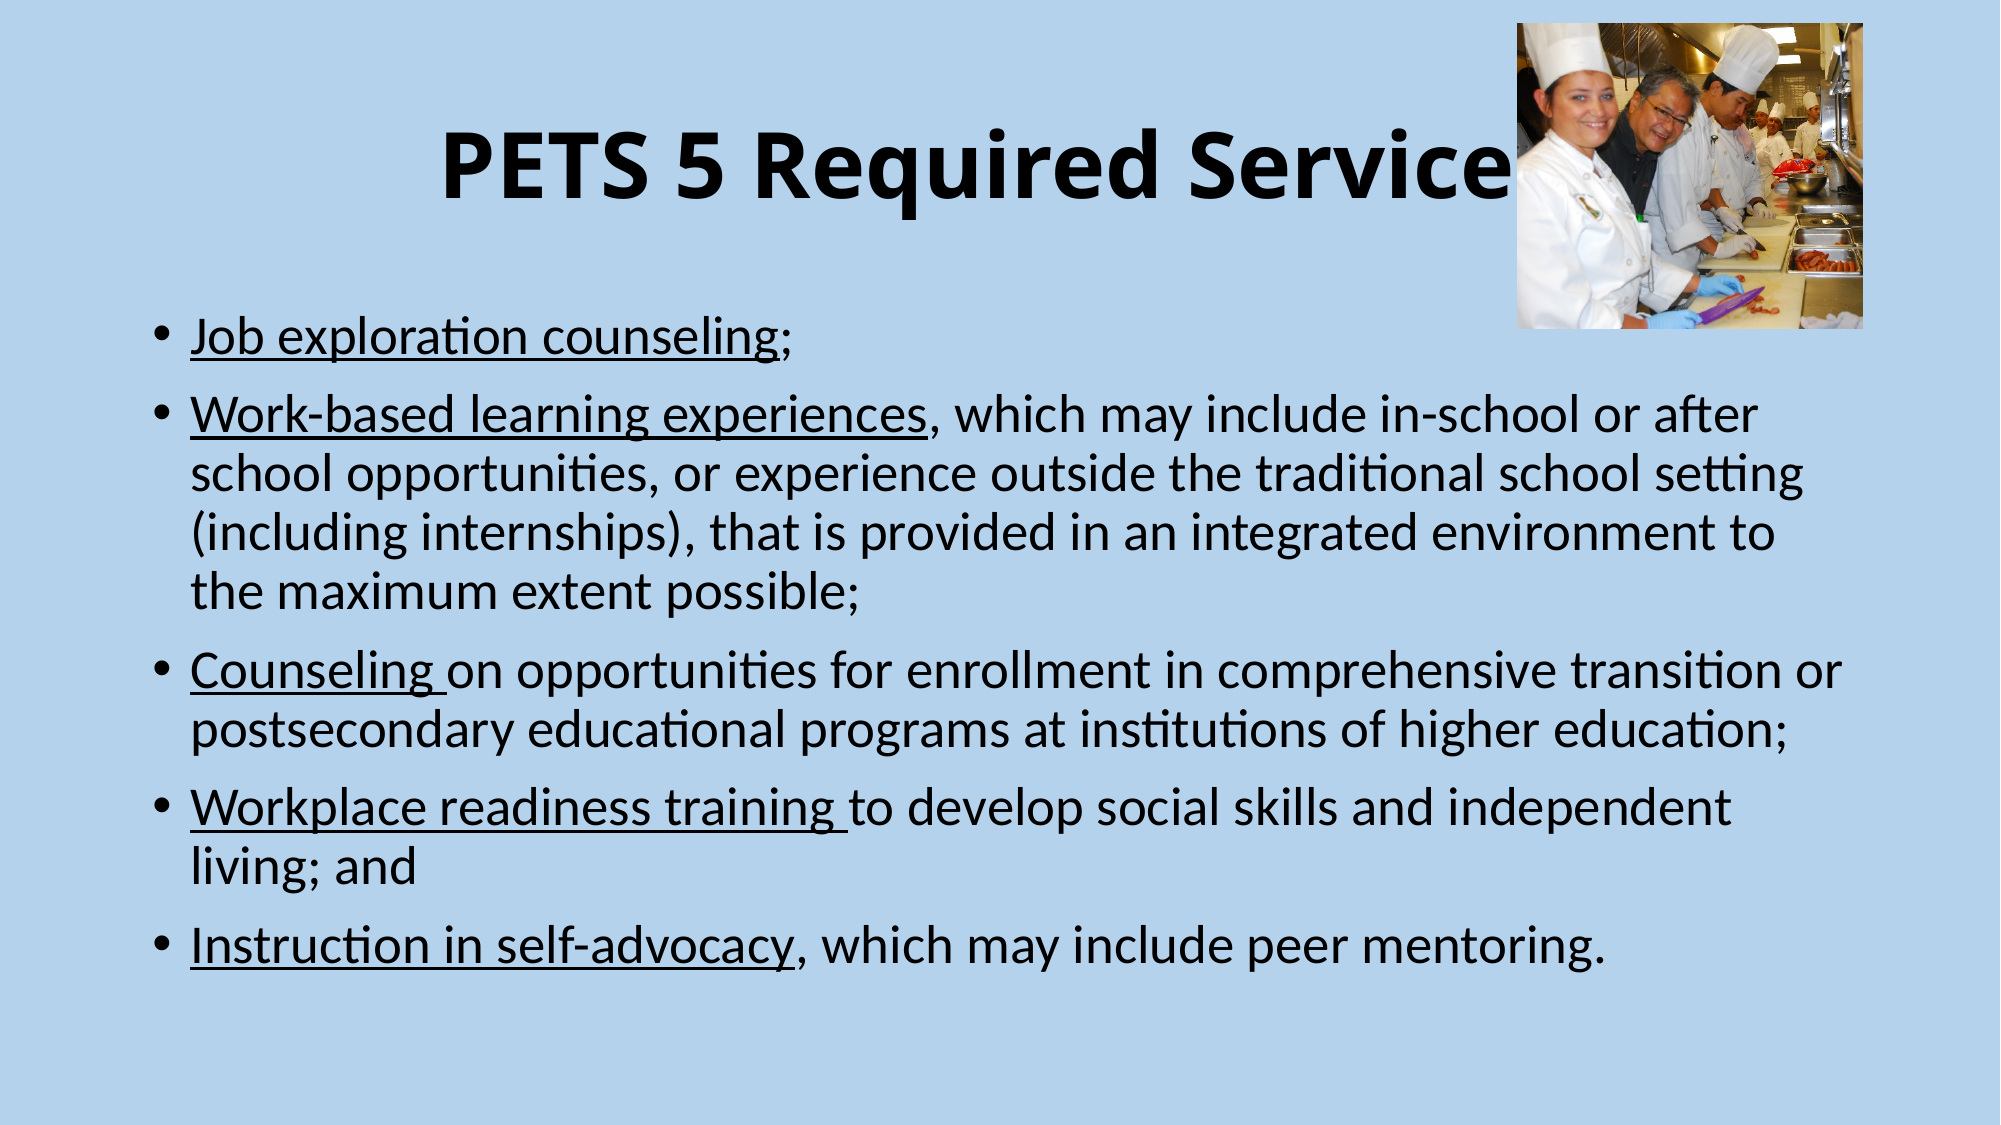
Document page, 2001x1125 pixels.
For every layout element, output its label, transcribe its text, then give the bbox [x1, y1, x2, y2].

picture [1517, 23, 1863, 329]
title PETS 5 Required Services [137, 59, 1517, 278]
list Job exploration counseling; Work-based learning experiences, which may include in-school or after school opportunities, or experience outside the traditional school setting (including internships), that is provided in an integrated environment to the maximum extent possible; Counseling on opportunities for enrollment in comprehensive transition or postsecondary educational programs at institutions of higher education; Workplace readiness training to develop social skills and independent living; and Instruction in self-advocacy, which may include peer mentoring. [137, 299, 1863, 1014]
